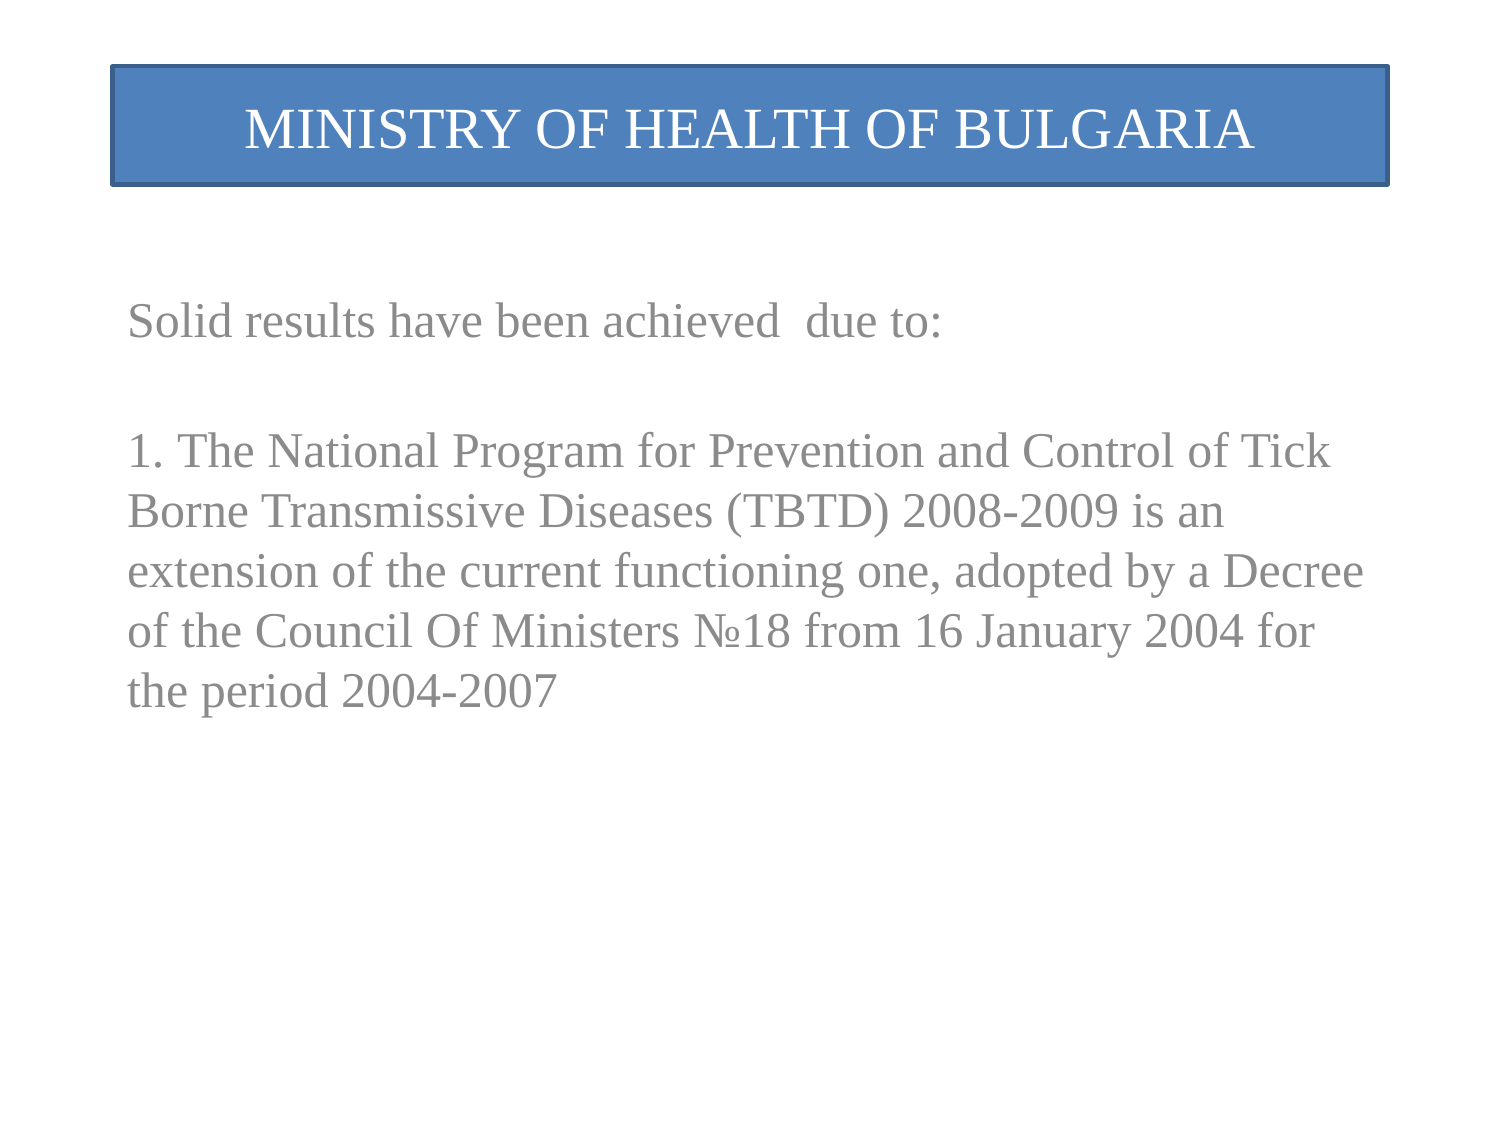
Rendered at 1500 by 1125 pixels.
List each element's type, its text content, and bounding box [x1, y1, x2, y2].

title MINISTRY OF HEALTH OF BULGARIA [110, 64, 1390, 187]
subtitle Solid results have been achieved due to: 1. The National Program for Prevention and Control of Tick Borne Transmissive Diseases (TBTD) 2008-2009 is an extension of the current functioning one, adopted by a Decree of the Council Of Ministers №18 from 16 January 2004 for the period 2004-2007 [112, 219, 1388, 976]
